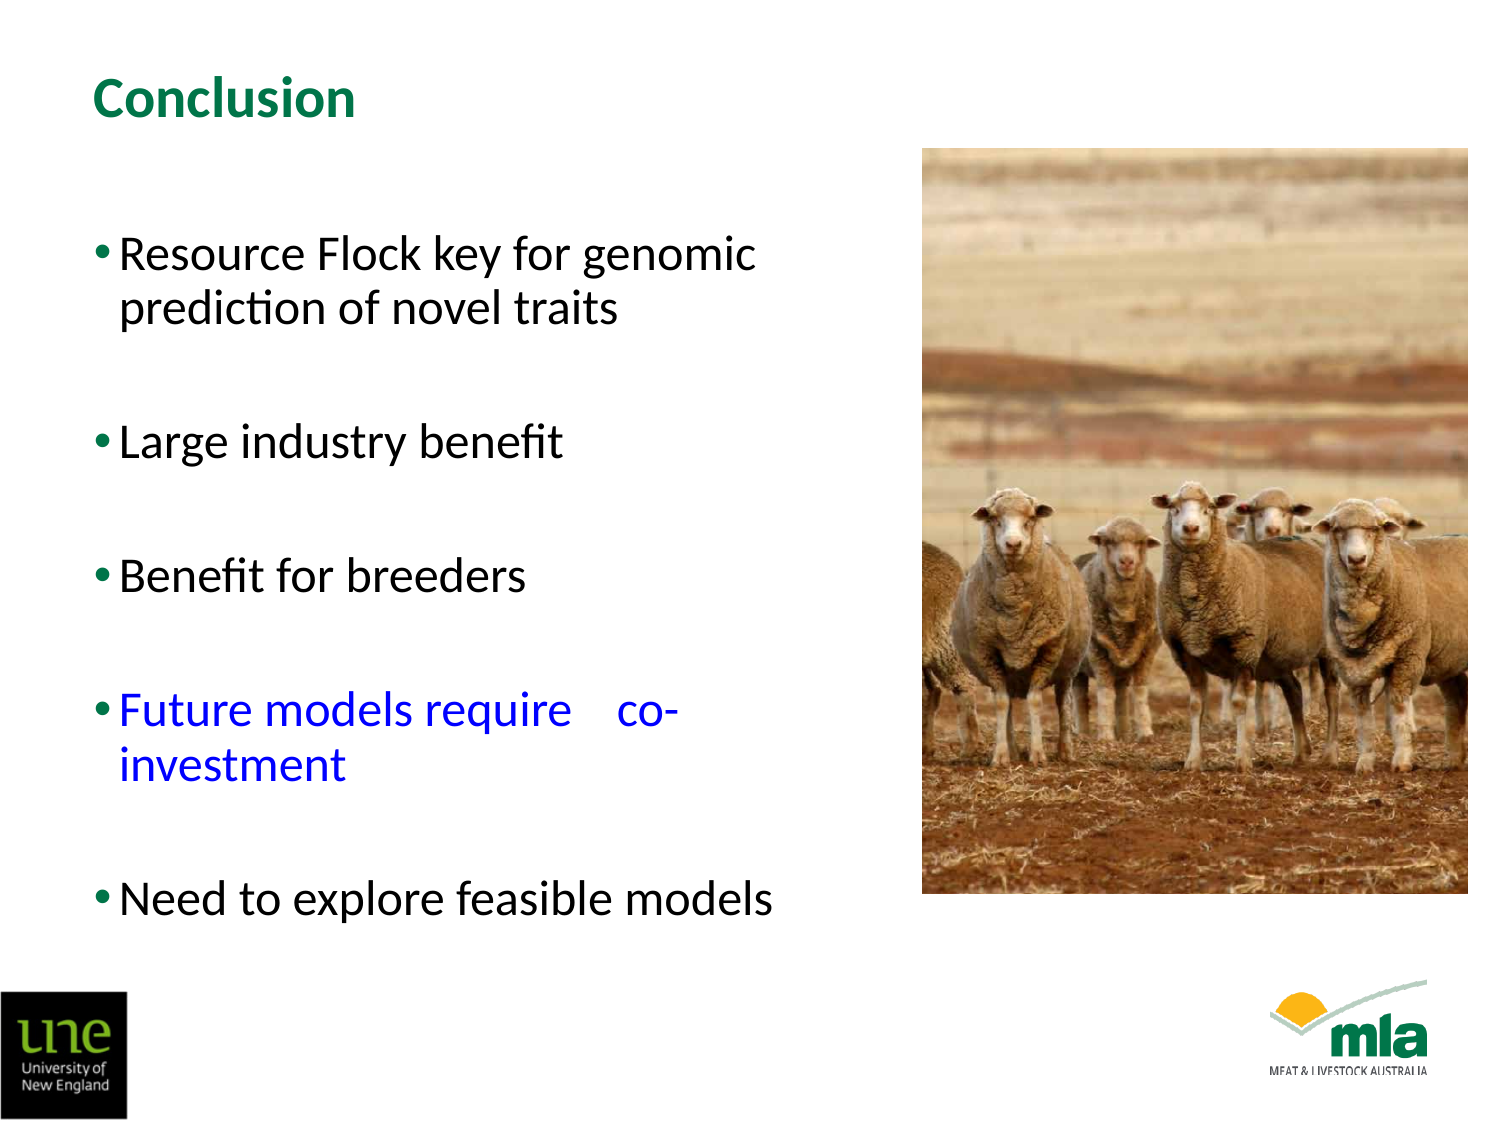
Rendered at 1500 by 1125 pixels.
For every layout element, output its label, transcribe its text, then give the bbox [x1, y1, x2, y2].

picture [0, 991, 128, 1120]
list Resource Flock key for genomic prediction of novel traits Large industry benefit Benefit for breeders Future models require co-investment Need to explore feasible models [78, 219, 916, 941]
title Conclusion [78, 21, 1490, 177]
picture [922, 148, 1469, 894]
